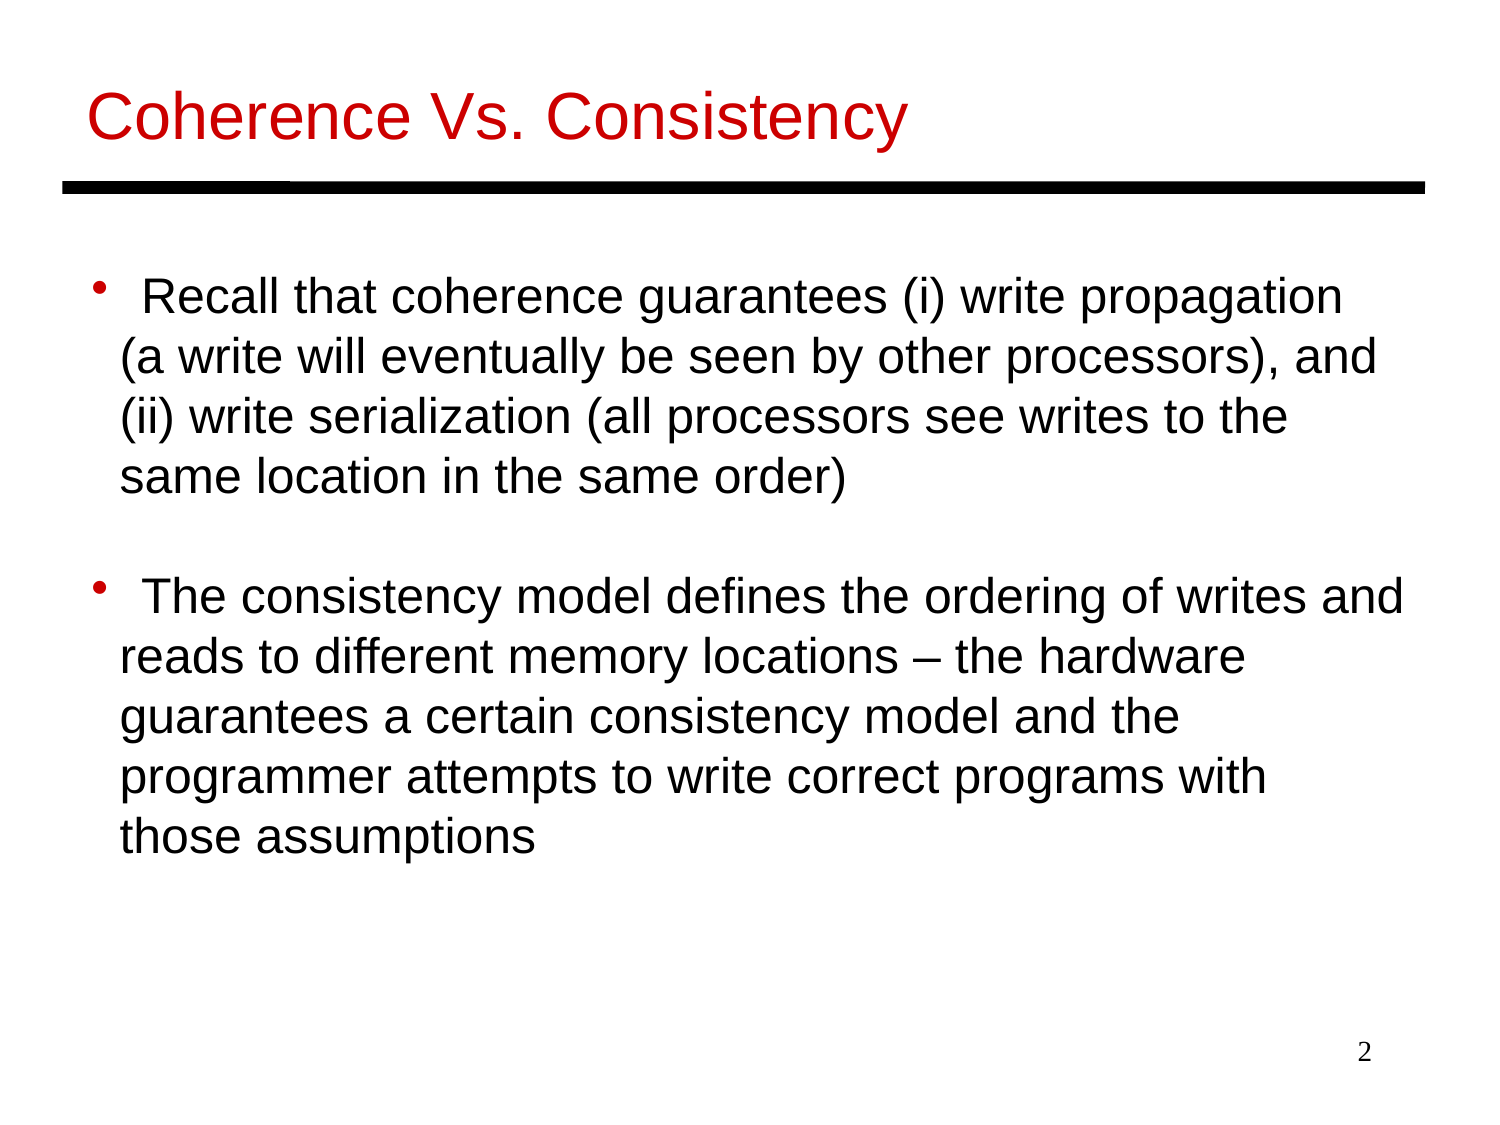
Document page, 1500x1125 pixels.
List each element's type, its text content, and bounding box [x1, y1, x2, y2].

text_box Coherence Vs. Consistency [71, 65, 925, 160]
text_box Recall that coherence guarantees (i) write propagation (a write will eventually be seen by other processors), and (ii) write serialization (all processors see writes to the same location in the same order) The consistency model defines the ordering of writes and reads to different memory locations – the hardware guarantees a certain consistency model and the programmer attempts to write correct programs with those assumptions [76, 256, 1420, 872]
slide_number 2 [1074, 1025, 1388, 1100]
